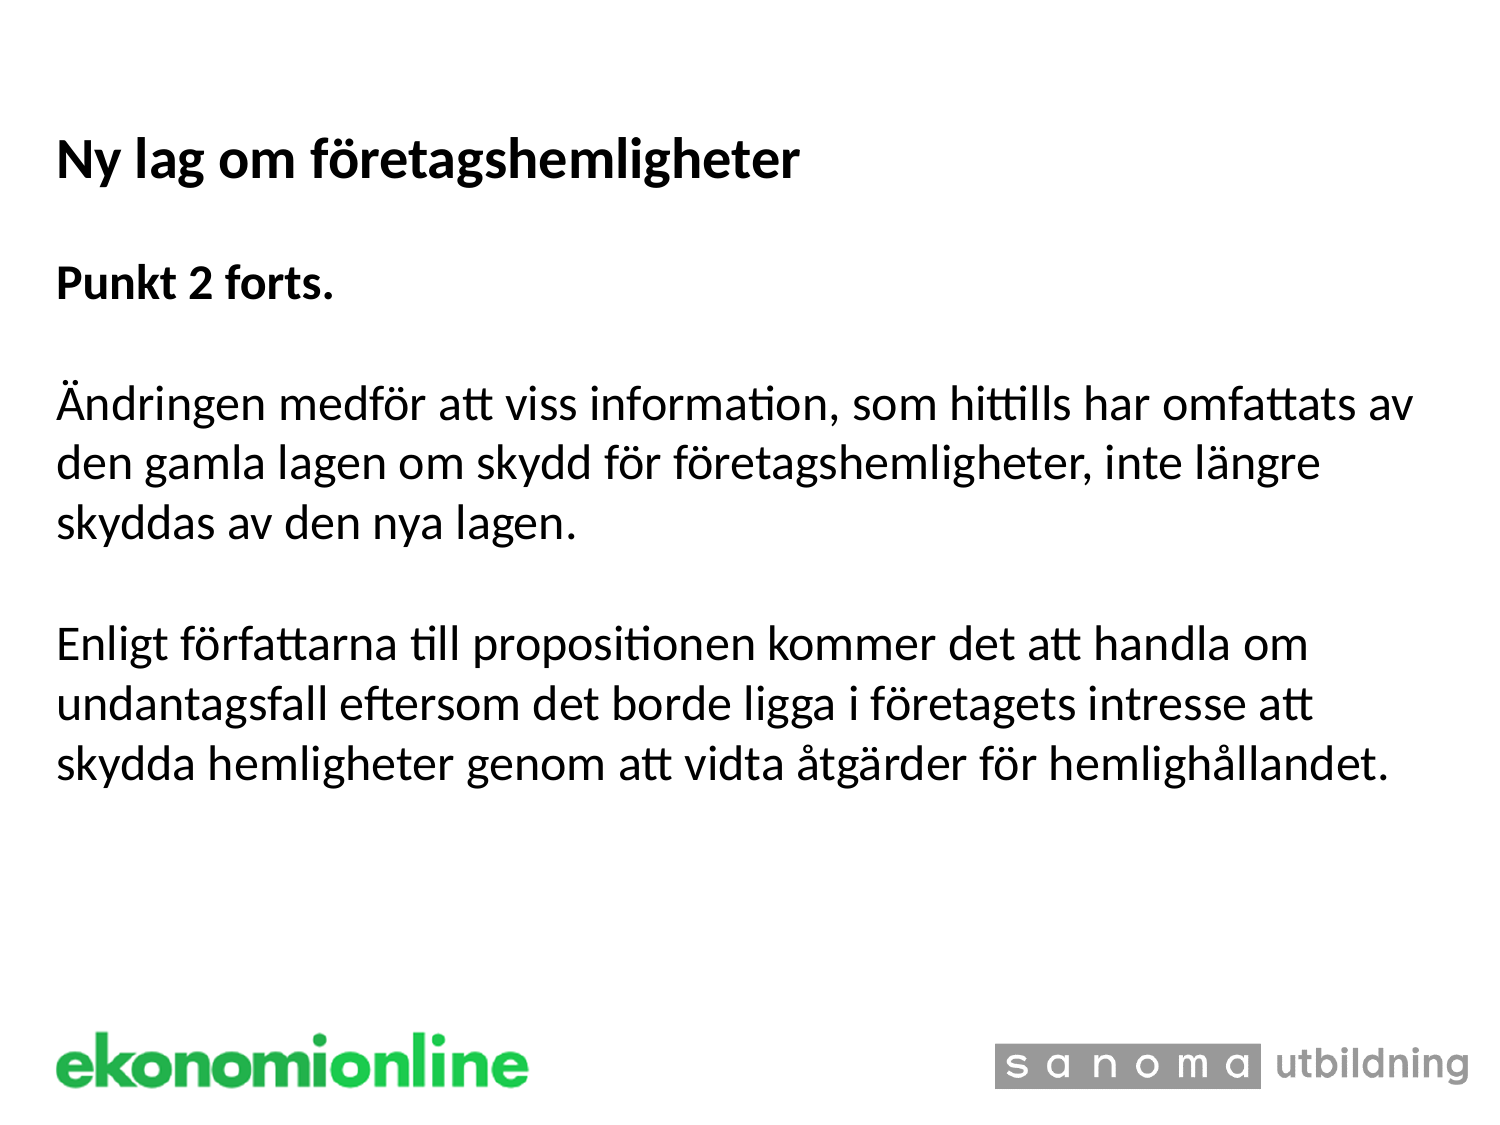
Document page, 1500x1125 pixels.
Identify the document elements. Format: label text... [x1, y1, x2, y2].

picture [38, 1021, 539, 1096]
picture [987, 1035, 1475, 1096]
text_box Ny lag om företagshemligheter Punkt 2 forts. Ändringen medför att viss information, som hittills har omfattats av den gamla lagen om skydd för företagshemligheter, inte längre skyddas av den nya lagen. Enligt författarna till propositionen kommer det att handla om undantagsfall eftersom det borde ligga i företagets intresse att skydda hemligheter genom att vidta åtgärder för hemlighållandet. [41, 42, 1459, 918]
